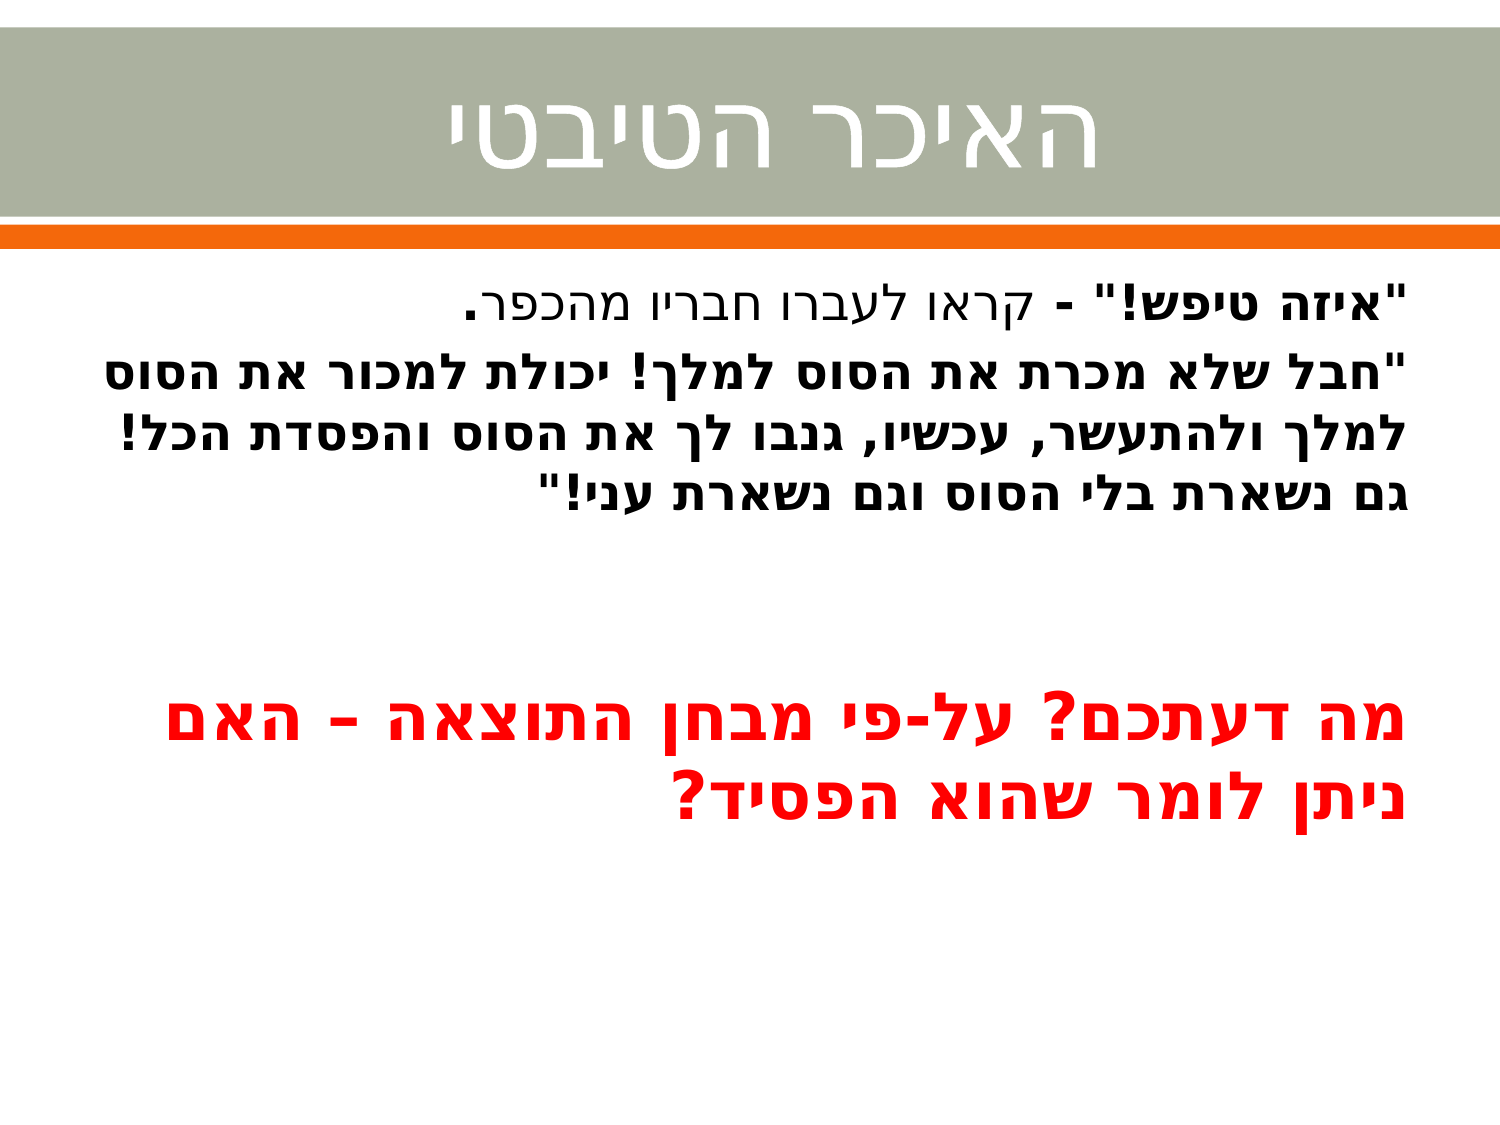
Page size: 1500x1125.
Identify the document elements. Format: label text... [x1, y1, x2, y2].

text_box האיכר הטיבטי [99, 30, 1450, 214]
list "איזה טיפש!" - קראו לעברו חבריו מהכפר. "חבל שלא מכרת את הסוס למלך! יכולת למכור את הסוס למלך ולהתעשר, עכשיו, גנבו לך את הסוס והפסדת הכל! גם נשארת בלי הסוס וגם נשארת עני!" מה דעתכם? על-פי מבחן התוצאה – האם ניתן לומר שהוא הפסיד? [75, 262, 1425, 1005]
